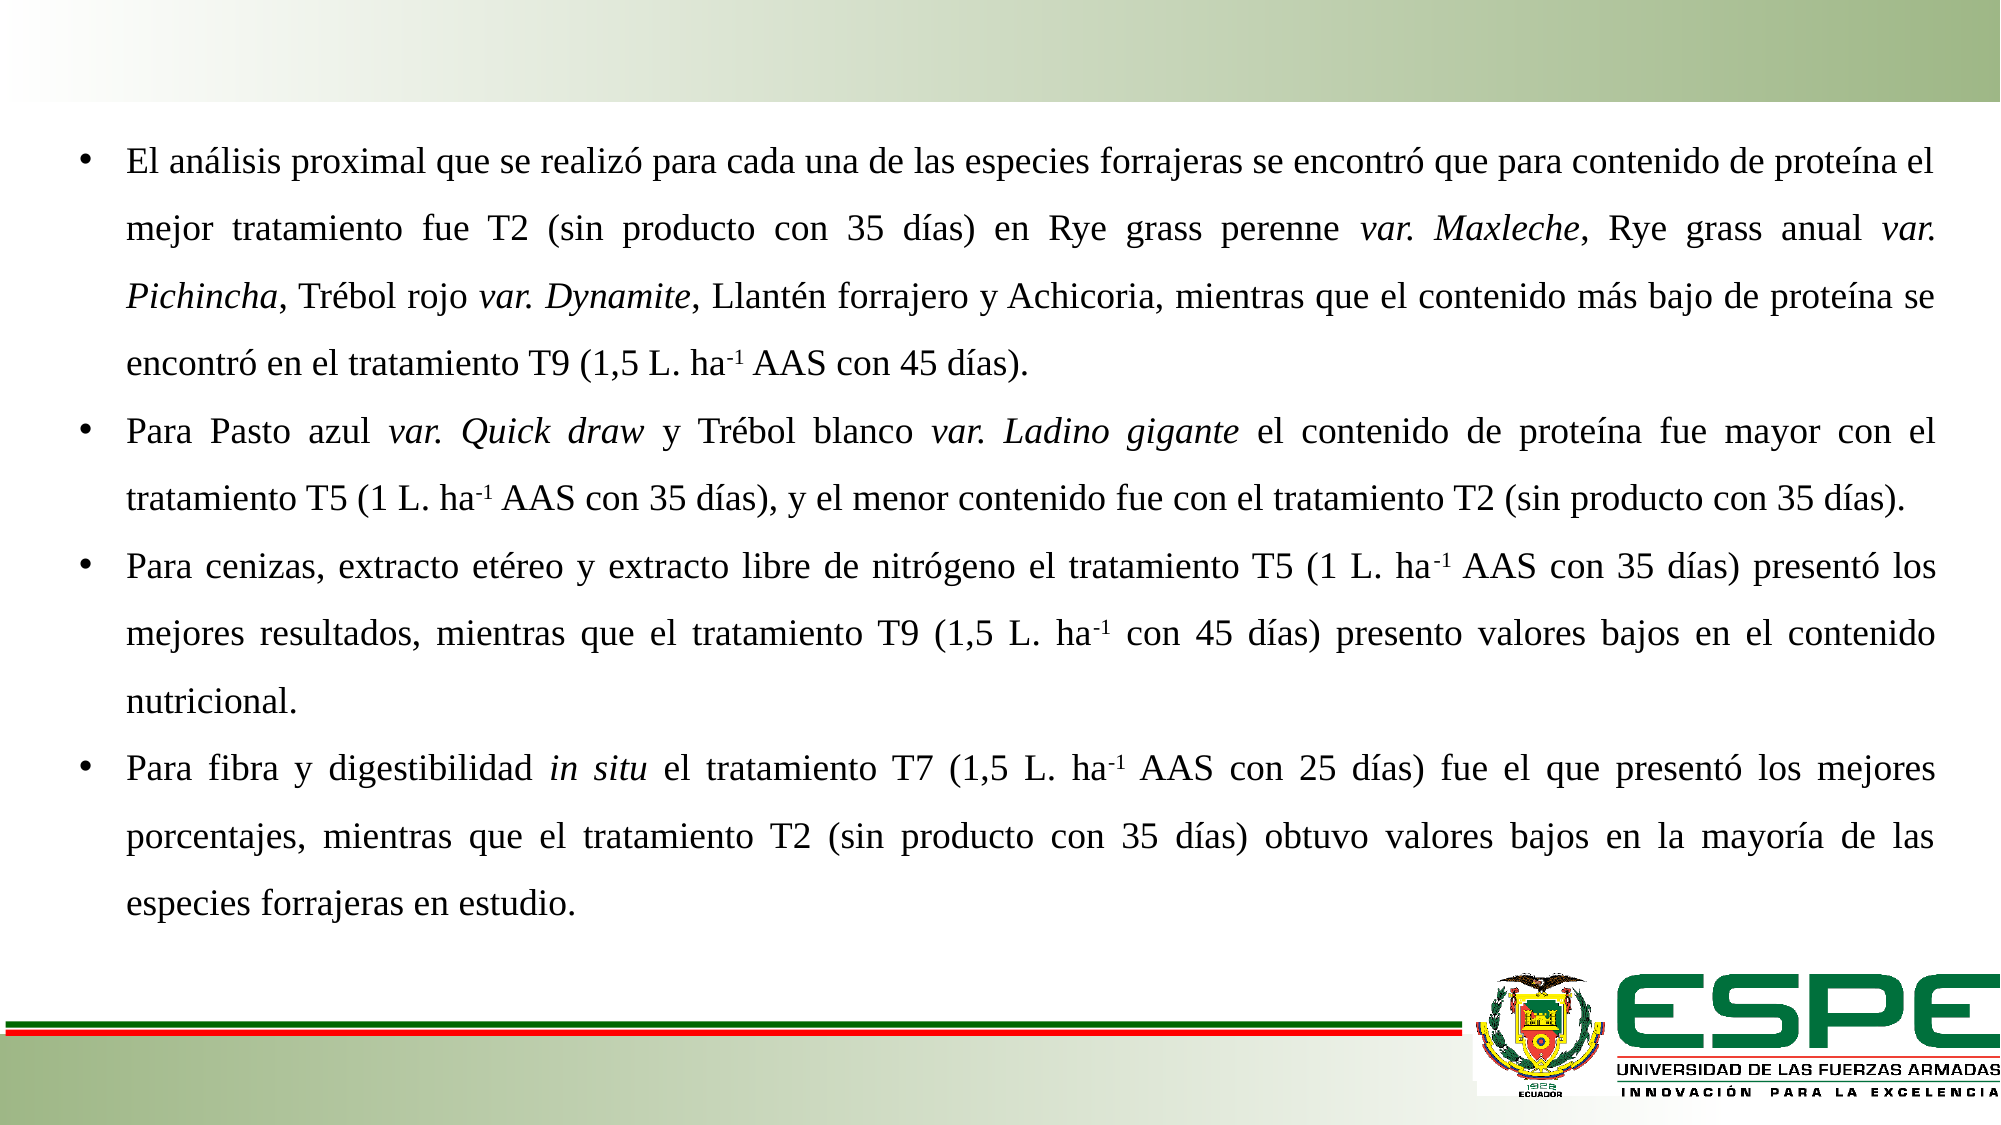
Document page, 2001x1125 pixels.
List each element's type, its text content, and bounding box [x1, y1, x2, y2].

picture [1472, 973, 2000, 1097]
text_box El análisis proximal que se realizó para cada una de las especies forrajeras se encontró que para contenido de proteína el mejor tratamiento fue T2 (sin producto con 35 días) en Rye grass perenne var. Maxleche, Rye grass anual var. Pichincha, Trébol rojo var. Dynamite, Llantén forrajero y Achicoria, mientras que el contenido más bajo de proteína se encontró en el tratamiento T9 (1,5 L. ha-1 AAS con 45 días). Para Pasto azul var. Quick draw y Trébol blanco var. Ladino gigante el contenido de proteína fue mayor con el tratamiento T5 (1 L. ha-1 AAS con 35 días), y el menor contenido fue con el tratamiento T2 (sin producto con 35 días). Para cenizas, extracto etéreo y extracto libre de nitrógeno el tratamiento T5 (1 L. ha-1 AAS con 35 días) presentó los mejores resultados, mientras que el tratamiento T9 (1,5 L. ha-1 con 45 días) presento valores bajos en el contenido nutricional. Para fibra y digestibilidad in situ el tratamiento T7 (1,5 L. ha-1 AAS con 25 días) fue el que presentó los mejores porcentajes, mientras que el tratamiento T2 (sin producto con 35 días) obtuvo valores bajos en la mayoría de las especies forrajeras en estudio. [64, 105, 1952, 999]
